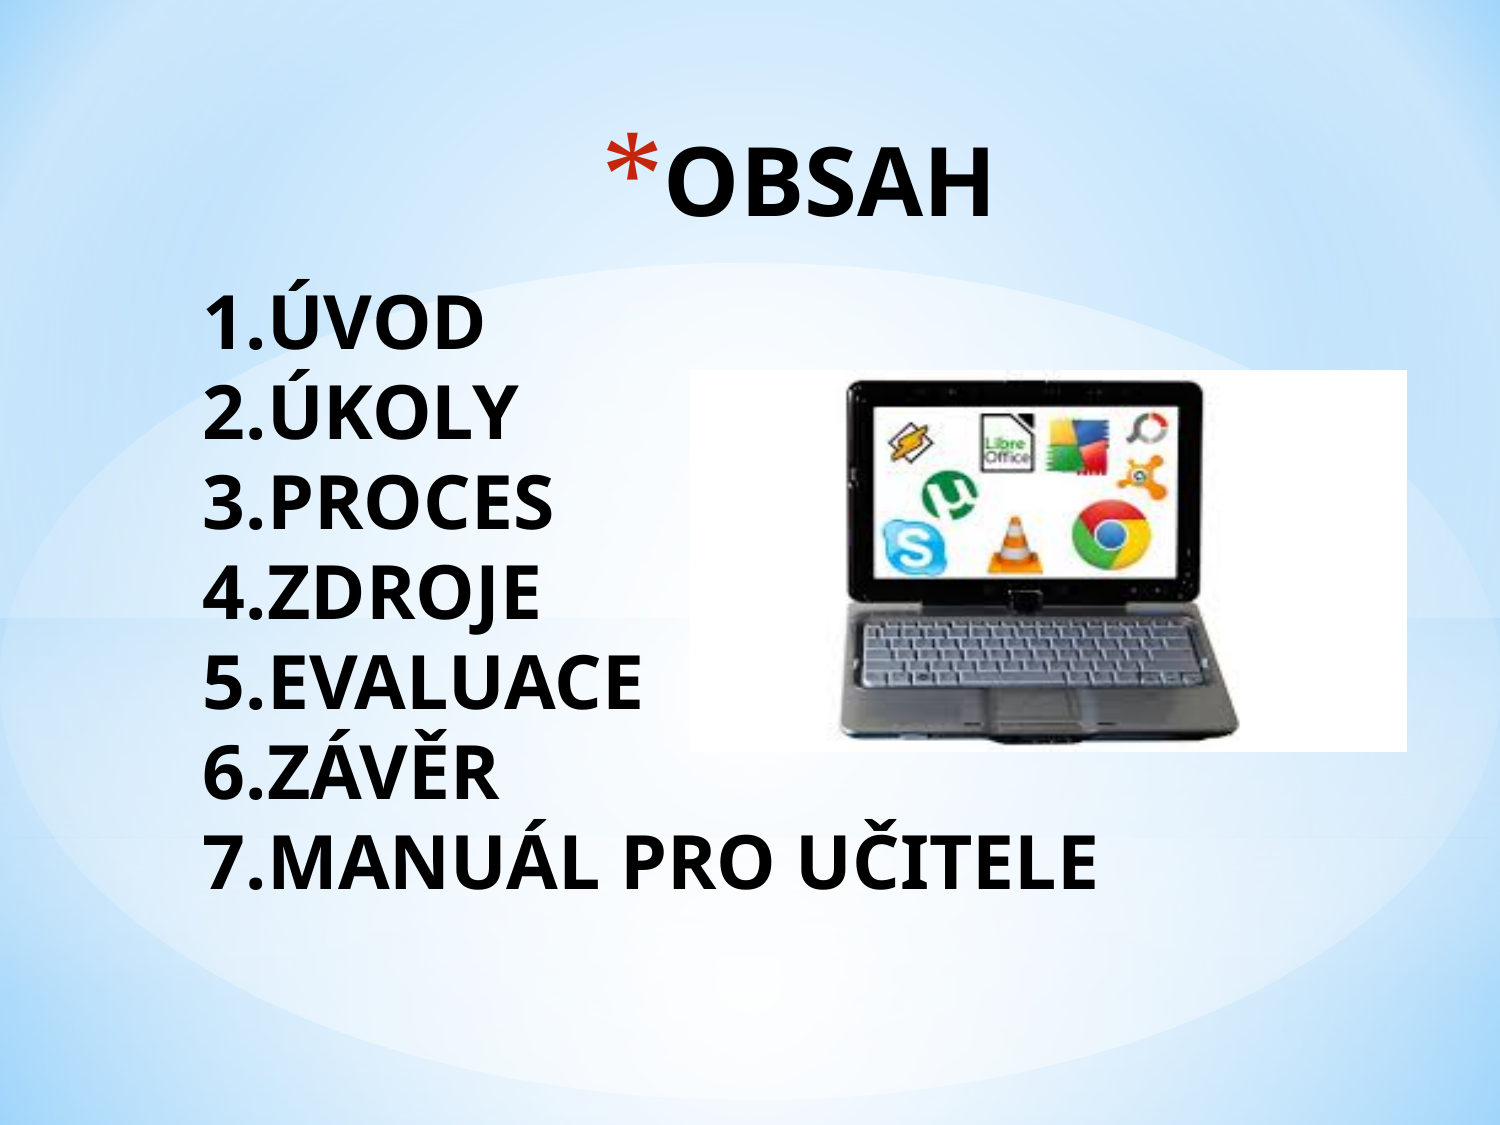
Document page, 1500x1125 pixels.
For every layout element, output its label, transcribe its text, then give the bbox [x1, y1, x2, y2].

picture [690, 370, 1407, 752]
title OBSAH [206, 113, 1012, 206]
text_box ÚVOD ÚKOLY PROCES ZDROJE EVALUACE ZÁVĚR MANUÁL PRO UČITELE [188, 267, 1116, 912]
